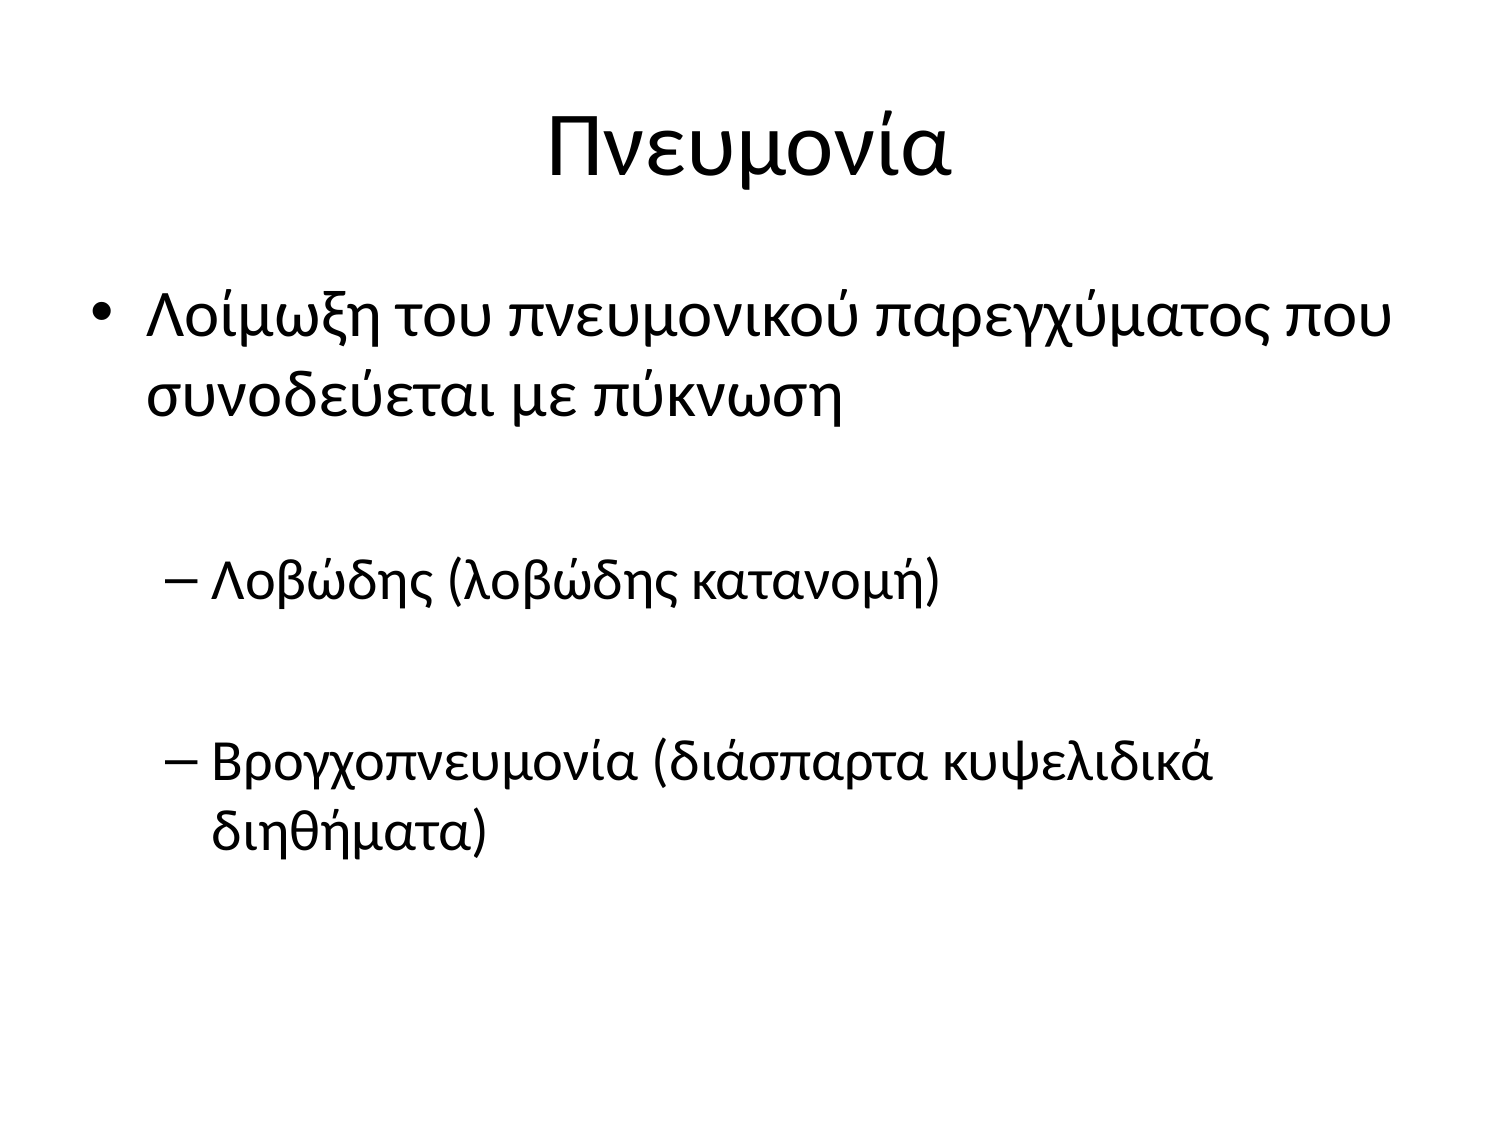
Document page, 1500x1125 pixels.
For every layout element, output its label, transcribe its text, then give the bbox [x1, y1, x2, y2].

title Πνευμονία [75, 45, 1425, 233]
list Λοίμωξη του πνευμονικού παρεγχύματος που συνοδεύεται με πύκνωση Λοβώδης (λοβώδης κατανομή) Βρογχοπνευμονία (διάσπαρτα κυψελιδικά διηθήματα) [75, 262, 1425, 1005]
